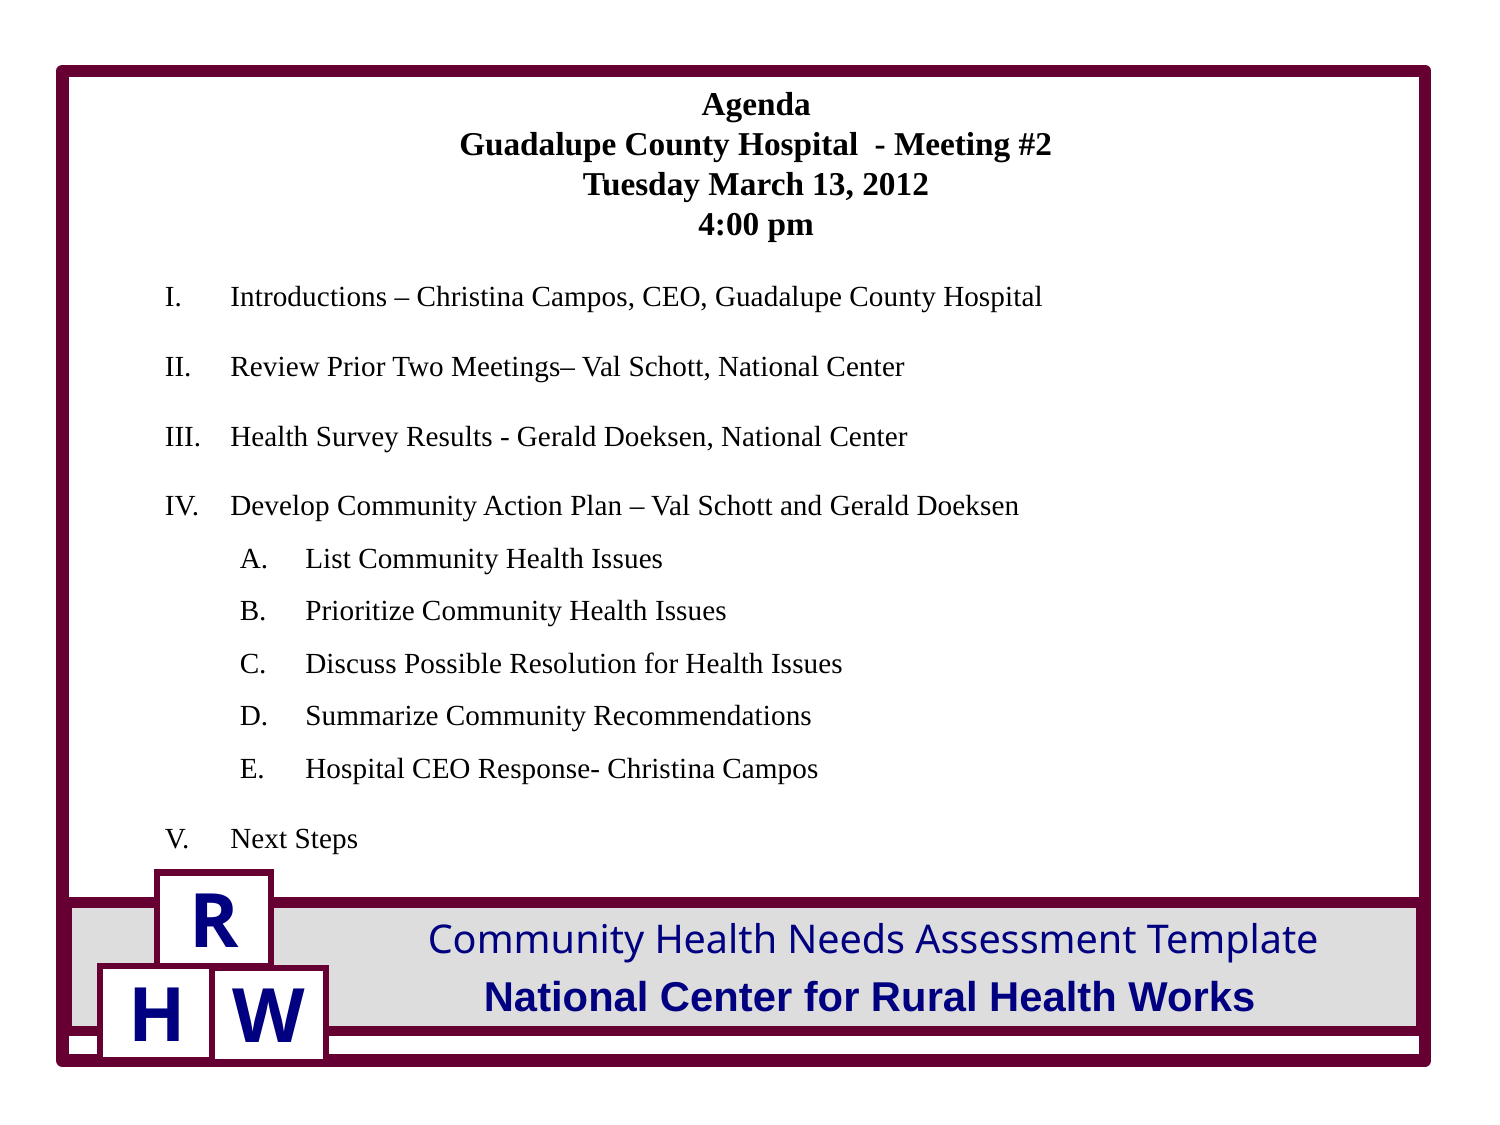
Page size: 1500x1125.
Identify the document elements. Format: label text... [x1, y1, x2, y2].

text_box Agenda Guadalupe County Hospital - Meeting #2 Tuesday March 13, 2012 4:00 pm Introductions – Christina Campos, CEO, Guadalupe County Hospital Review Prior Two Meetings– Val Schott, National Center Health Survey Results - Gerald Doeksen, National Center Develop Community Action Plan – Val Schott and Gerald Doeksen List Community Health Issues Prioritize Community Health Issues Discuss Possible Resolution for Health Issues Summarize Community Recommendations Hospital CEO Response- Christina Campos Next Steps [74, 74, 1438, 871]
text_box [62, 70, 1425, 875]
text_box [66, 872, 1439, 1063]
